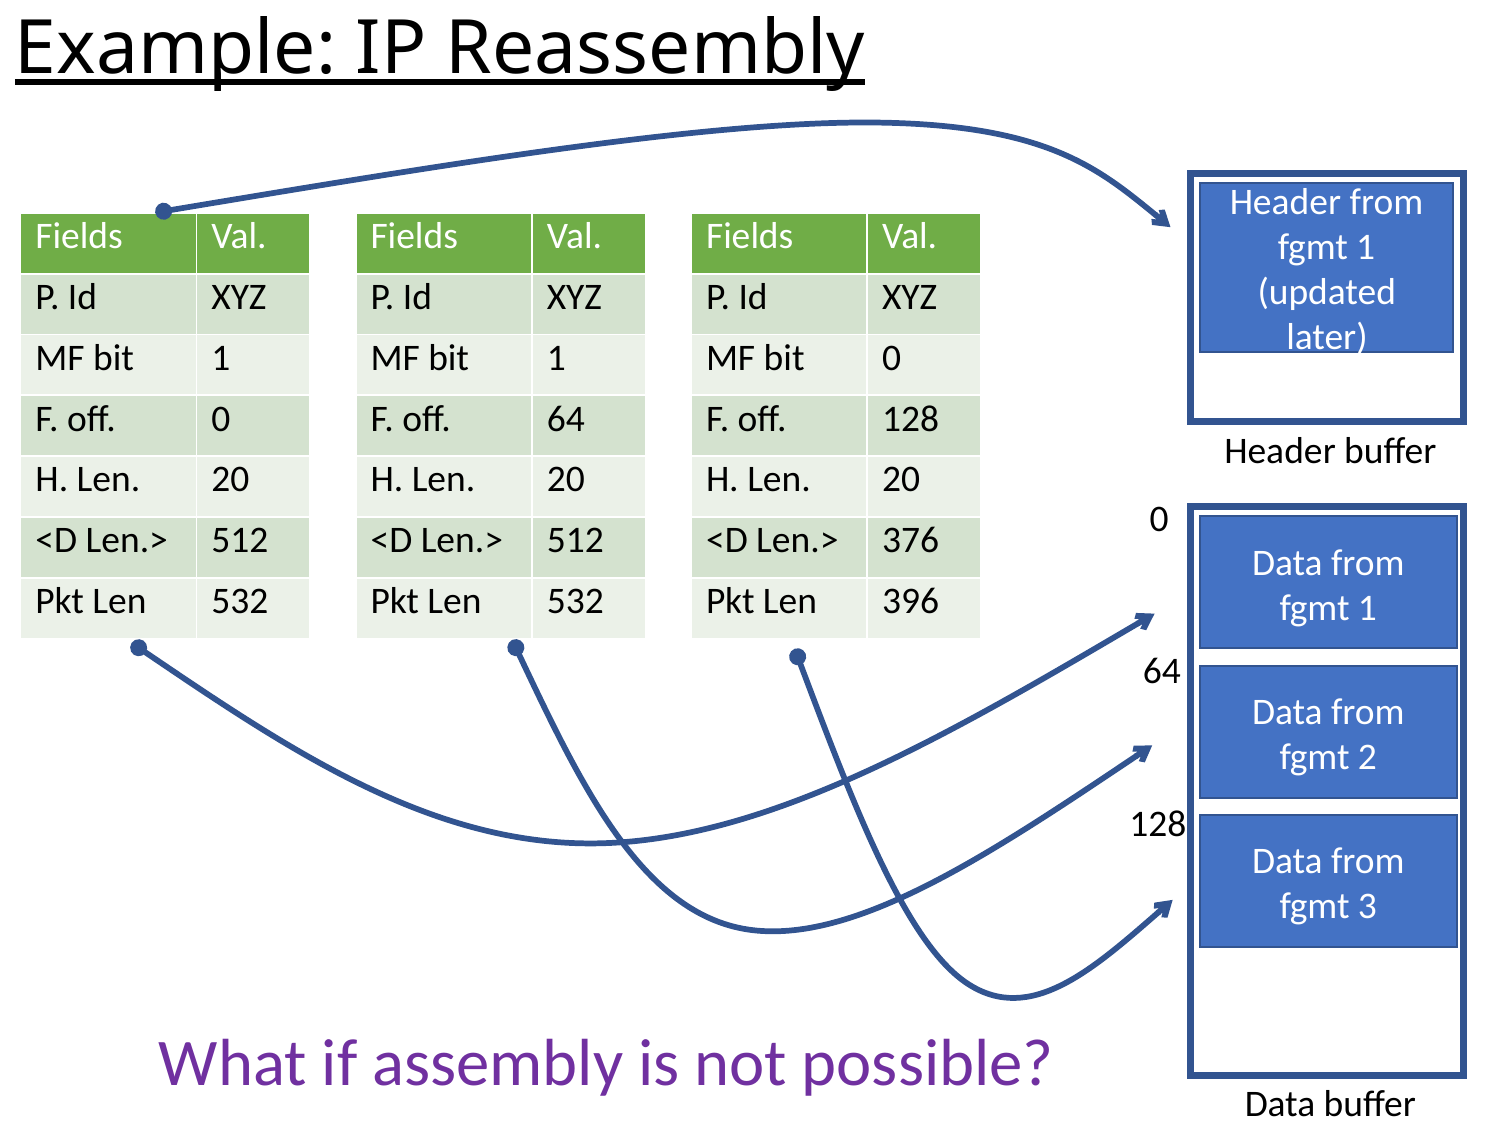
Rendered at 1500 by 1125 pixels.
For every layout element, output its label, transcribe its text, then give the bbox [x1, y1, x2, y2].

table_cell Pkt Len [357, 579, 531, 638]
table_cell <D Len.> [692, 518, 866, 577]
table_cell 512 [533, 518, 645, 577]
text_box Data from fgmt 1 [1199, 515, 1458, 649]
table_cell 20 [533, 457, 645, 516]
text_box 0 [1134, 486, 1184, 546]
table_cell 532 [197, 579, 309, 638]
table_header Fields [21, 214, 196, 273]
table_cell 128 [868, 396, 980, 455]
text_box 64 [1128, 638, 1196, 699]
table_cell MF bit [357, 335, 531, 394]
table_cell F. off. [357, 396, 531, 455]
table_cell 376 [868, 518, 980, 577]
text_box [132, 613, 1155, 845]
text_box Header from fgmt 1 (updated later) [1199, 182, 1454, 353]
table_cell MF bit [692, 335, 866, 394]
table_cell Pkt Len [21, 579, 196, 638]
table_header Val. [868, 223, 980, 273]
text_box [791, 650, 1173, 999]
text_box Header buffer [1209, 419, 1452, 479]
table_cell P. Id [21, 275, 196, 334]
text_box Data from fgmt 2 [1199, 665, 1458, 799]
table_cell H. Len. [21, 457, 196, 516]
text_box Data buffer [1230, 1071, 1432, 1125]
table_cell MF bit [21, 335, 196, 394]
table_header Fields [357, 215, 531, 273]
table_cell XYZ [533, 275, 645, 334]
table_cell 512 [197, 518, 309, 577]
text_box Example: IP Reassembly [0, 1, 1359, 108]
text_box 128 [1114, 791, 1202, 851]
table_cell 0 [868, 335, 980, 394]
table_cell P. Id [357, 275, 531, 334]
table_header Val. [533, 218, 645, 273]
table_cell 532 [533, 579, 645, 634]
table_cell F. off. [21, 396, 196, 455]
table_header Fields [692, 220, 866, 273]
table_cell H. Len. [357, 457, 531, 516]
table_cell F. off. [692, 396, 866, 455]
table_cell 64 [533, 396, 645, 455]
table_cell 1 [533, 335, 645, 394]
text_box [1190, 506, 1465, 1077]
text_box [509, 641, 899, 933]
table_cell 1 [197, 335, 309, 394]
table_cell 396 [868, 579, 980, 623]
text_box [868, 701, 1153, 817]
text_box What if assembly is not possible? [144, 1011, 1070, 1106]
text_box [157, 121, 1171, 228]
table_cell 20 [197, 457, 309, 516]
table_cell P. Id [692, 275, 866, 334]
table_cell <D Len.> [21, 518, 196, 577]
text_box Data from fgmt 3 [1199, 814, 1458, 948]
table_cell H. Len. [692, 457, 866, 516]
table_cell <D Len.> [357, 518, 531, 577]
table_cell 0 [197, 396, 309, 455]
table_cell Pkt Len [692, 579, 866, 629]
text_box [1190, 172, 1465, 422]
table_header Val. [197, 214, 309, 273]
table_cell XYZ [868, 275, 980, 334]
table_cell XYZ [197, 275, 309, 334]
table_cell 20 [868, 457, 980, 516]
